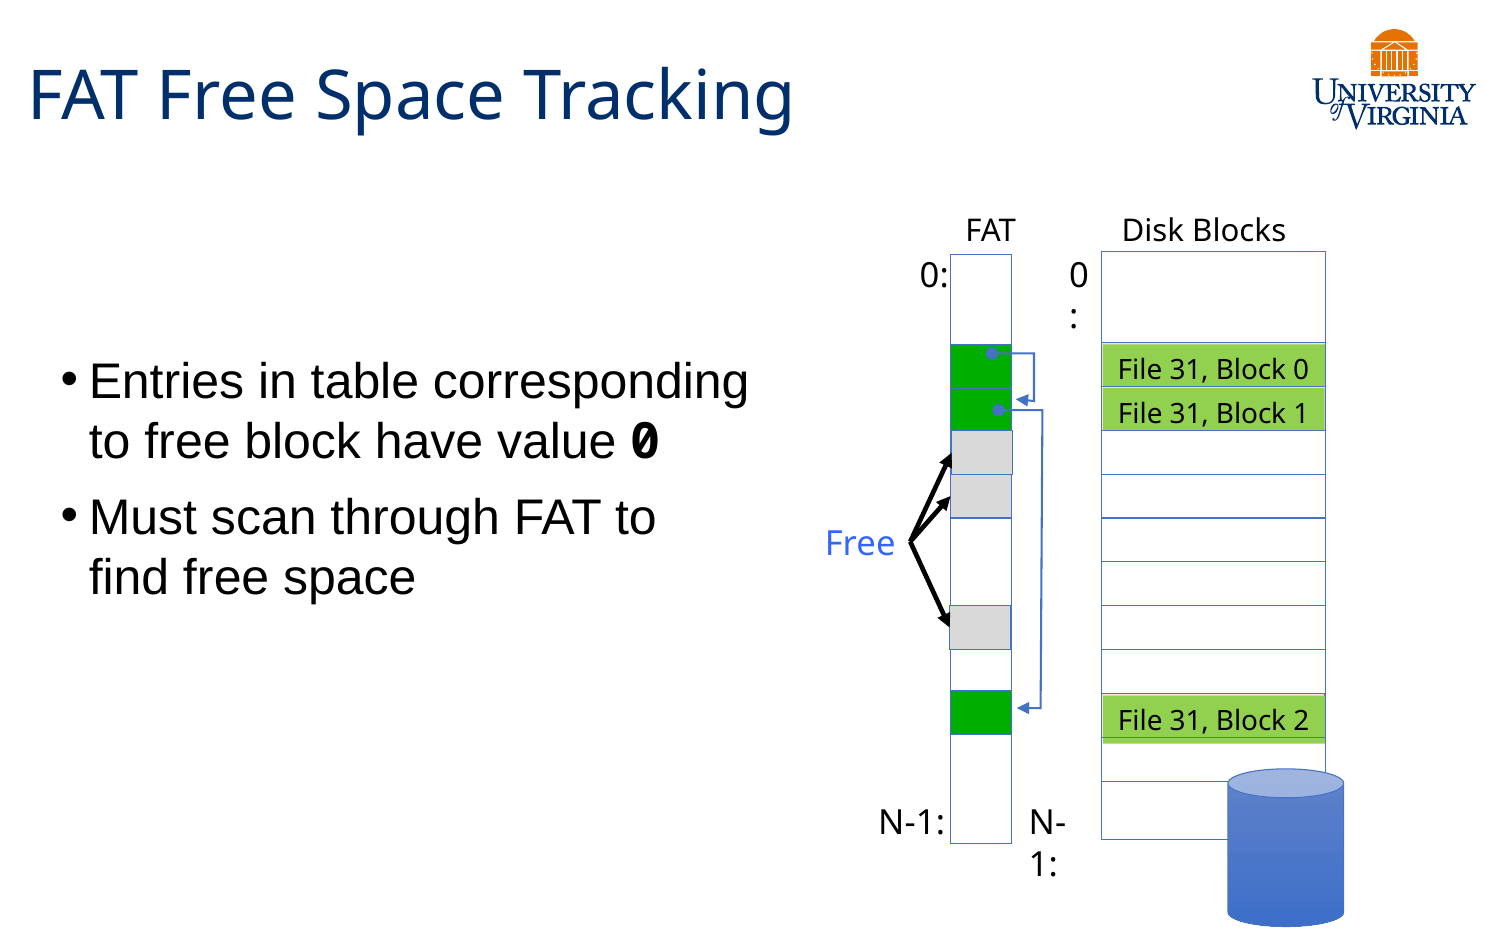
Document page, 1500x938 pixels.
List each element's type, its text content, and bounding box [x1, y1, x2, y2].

text_box Free [809, 513, 906, 570]
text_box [1101, 342, 1326, 386]
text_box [906, 452, 952, 543]
text_box [1101, 745, 1326, 840]
text_box [950, 735, 1012, 844]
text_box pending [1229, 770, 1342, 797]
title FAT Free Space Tracking [12, 17, 1262, 177]
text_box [1101, 693, 1326, 745]
text_box Disk Blocks [1106, 202, 1321, 251]
text_box [1113, 251, 1326, 342]
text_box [950, 410, 1043, 735]
text_box N-1: [1014, 792, 1108, 891]
text_box [950, 255, 1012, 353]
text_box [1101, 437, 1326, 693]
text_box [906, 542, 950, 628]
text_box 0: [1054, 245, 1113, 343]
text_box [1101, 386, 1326, 437]
text_box N-1: [863, 792, 960, 849]
list Entries in table corresponding to free block have value 0 Must scan through FAT to find free space [45, 265, 817, 766]
text_box 0: [904, 245, 964, 302]
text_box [950, 353, 1034, 410]
text_box [1227, 768, 1345, 928]
text_box FAT [950, 202, 1031, 255]
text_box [906, 496, 951, 543]
